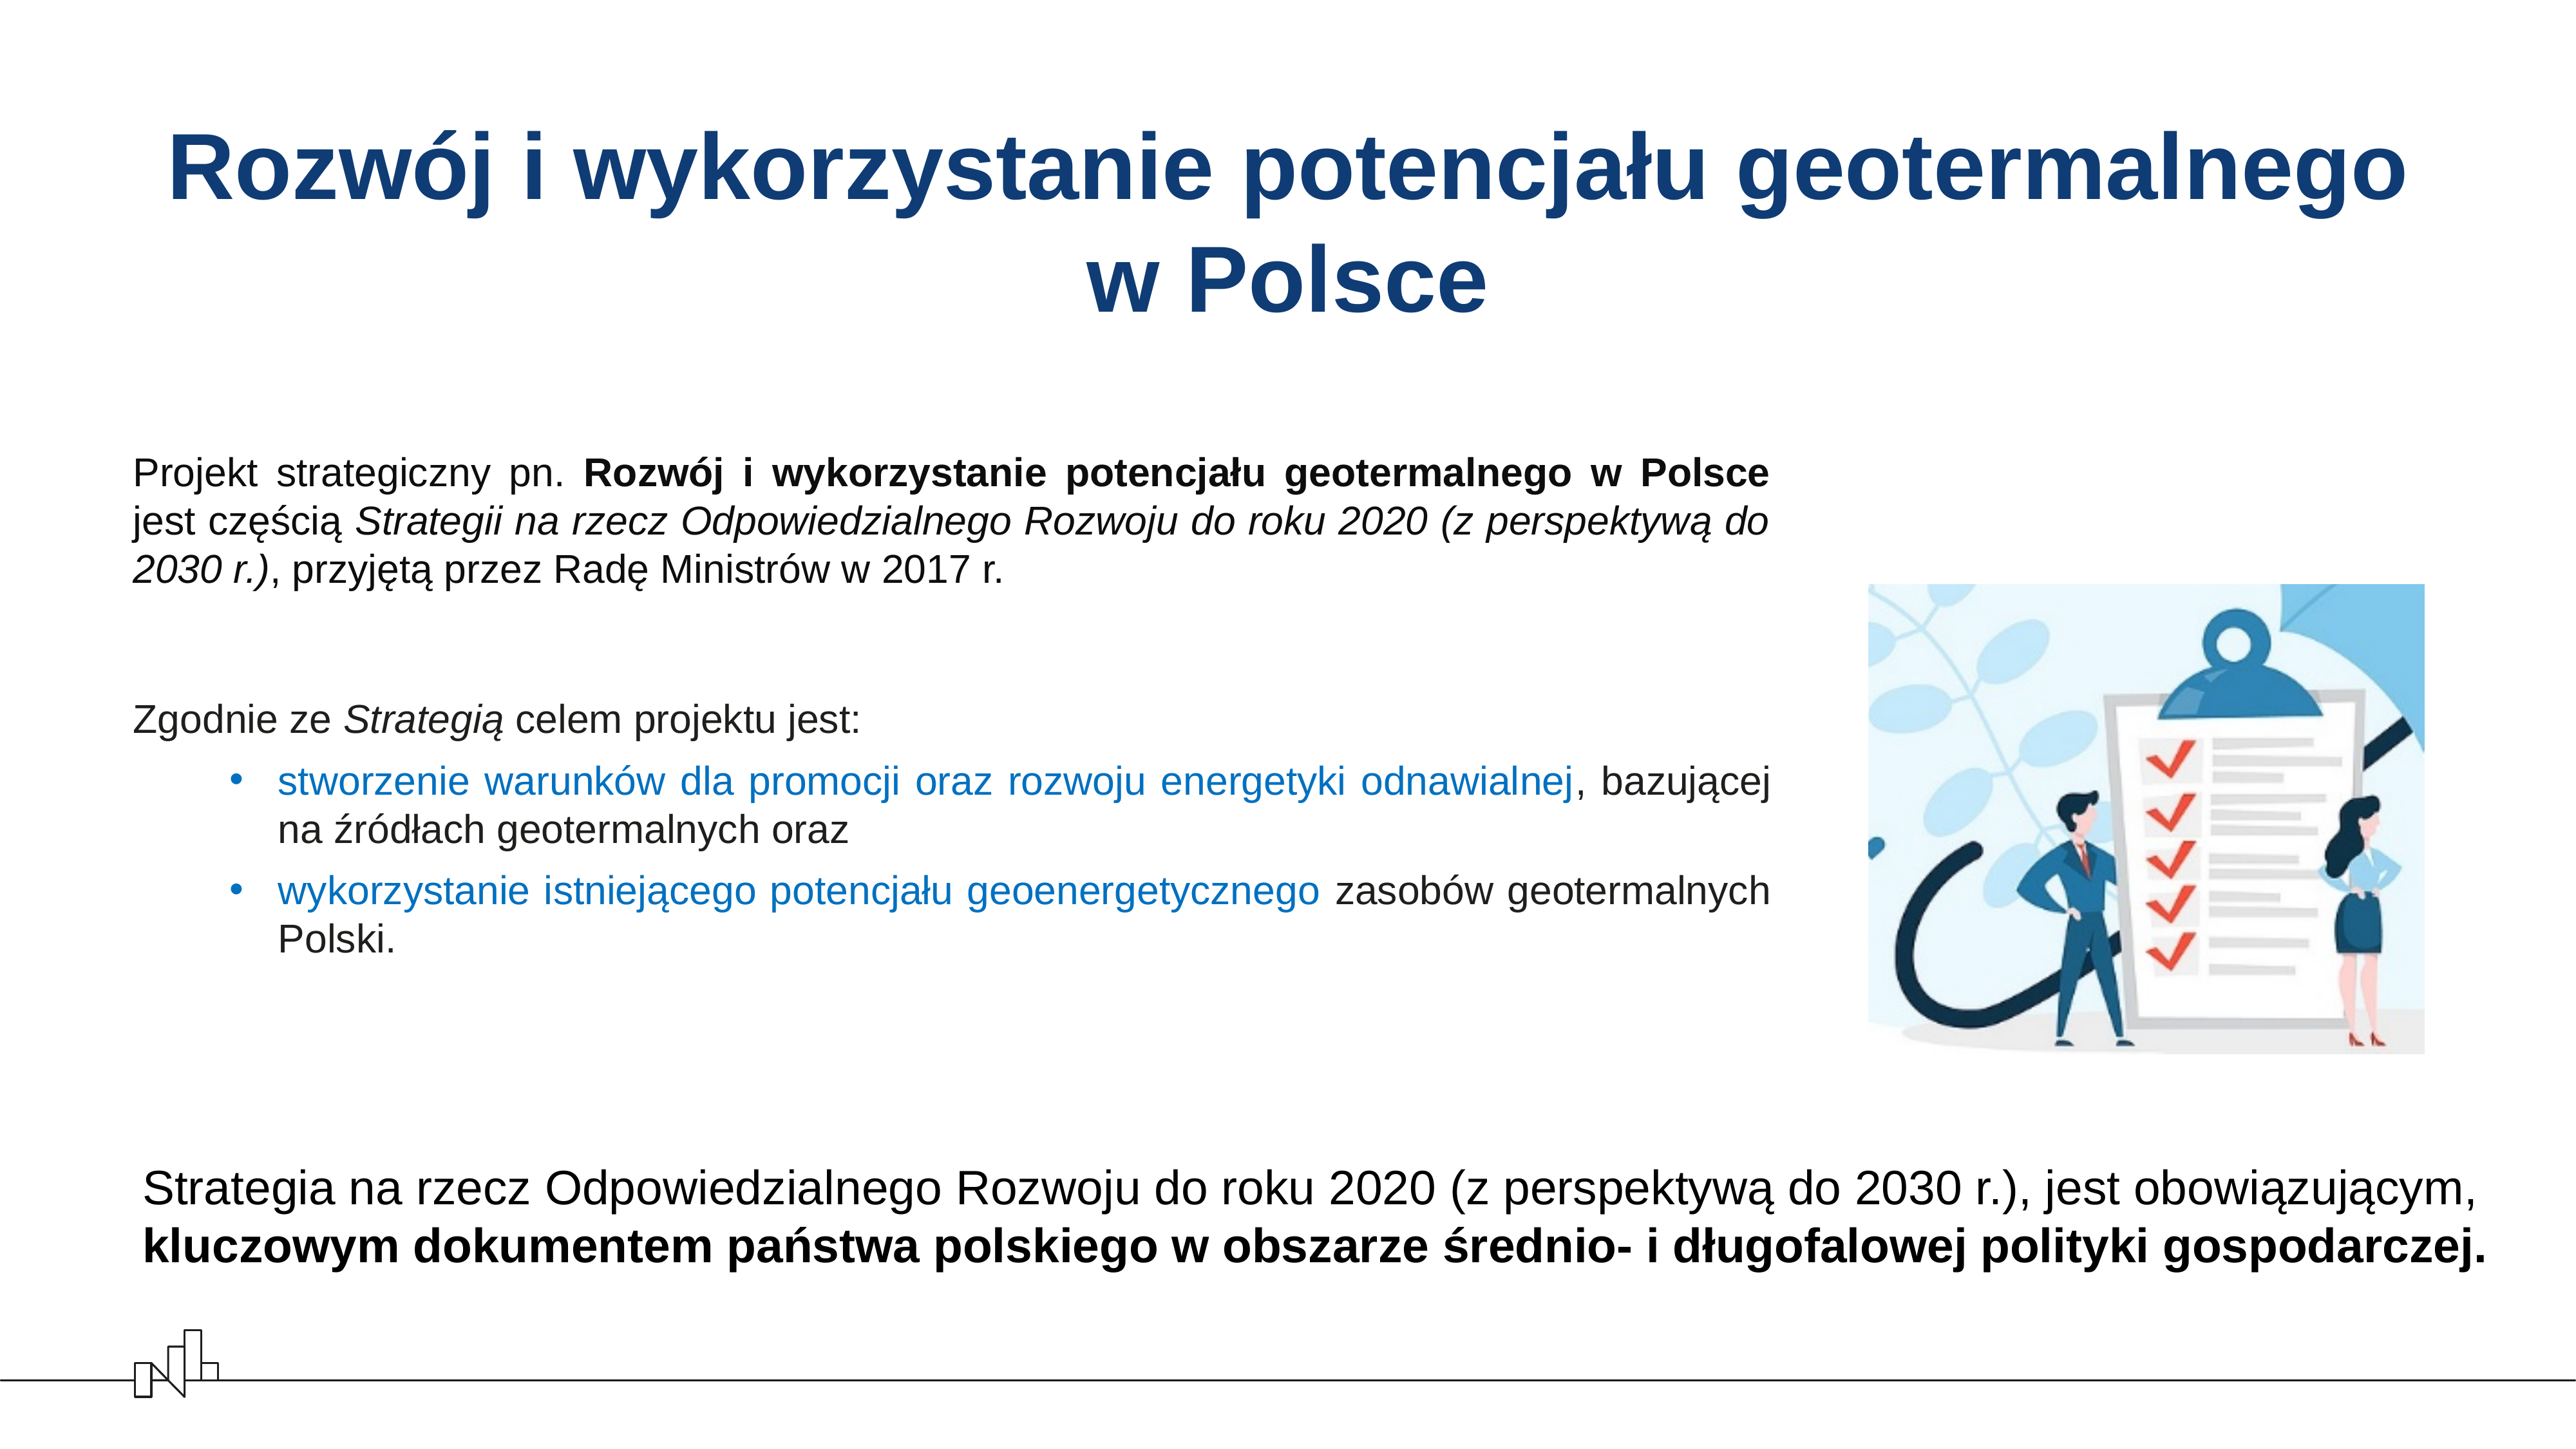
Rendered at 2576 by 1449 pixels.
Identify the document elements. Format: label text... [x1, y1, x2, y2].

list Projekt strategiczny pn. Rozwój i wykorzystanie potencjału geotermalnego w Polsce jest częścią Strategii na rzecz Odpowiedzialnego Rozwoju do roku 2020 (z perspektywą do 2030 r.), przyjętą przez Radę Ministrów w 2017 r. Zgodnie ze Strategią celem projektu jest: stworzenie warunków dla promocji oraz rozwoju energetyki odnawialnej, bazującej na źródłach geotermalnych oraz wykorzystanie istniejącego potencjału geoenergetycznego zasobów geotermalnych Polski. [133, 446, 1772, 1003]
picture [1868, 584, 2425, 1054]
title Rozwój i wykorzystanie potencjału geotermalnego w Polsce [133, 104, 2443, 332]
text_box Strategia na rzecz Odpowiedzialnego Rozwoju do roku 2020 (z perspektywą do 2030 r.), jest obowiązującym, kluczowym dokumentem państwa polskiego w obszarze średnio- i długofalowej polityki gospodarczej. [133, 1151, 2537, 1278]
